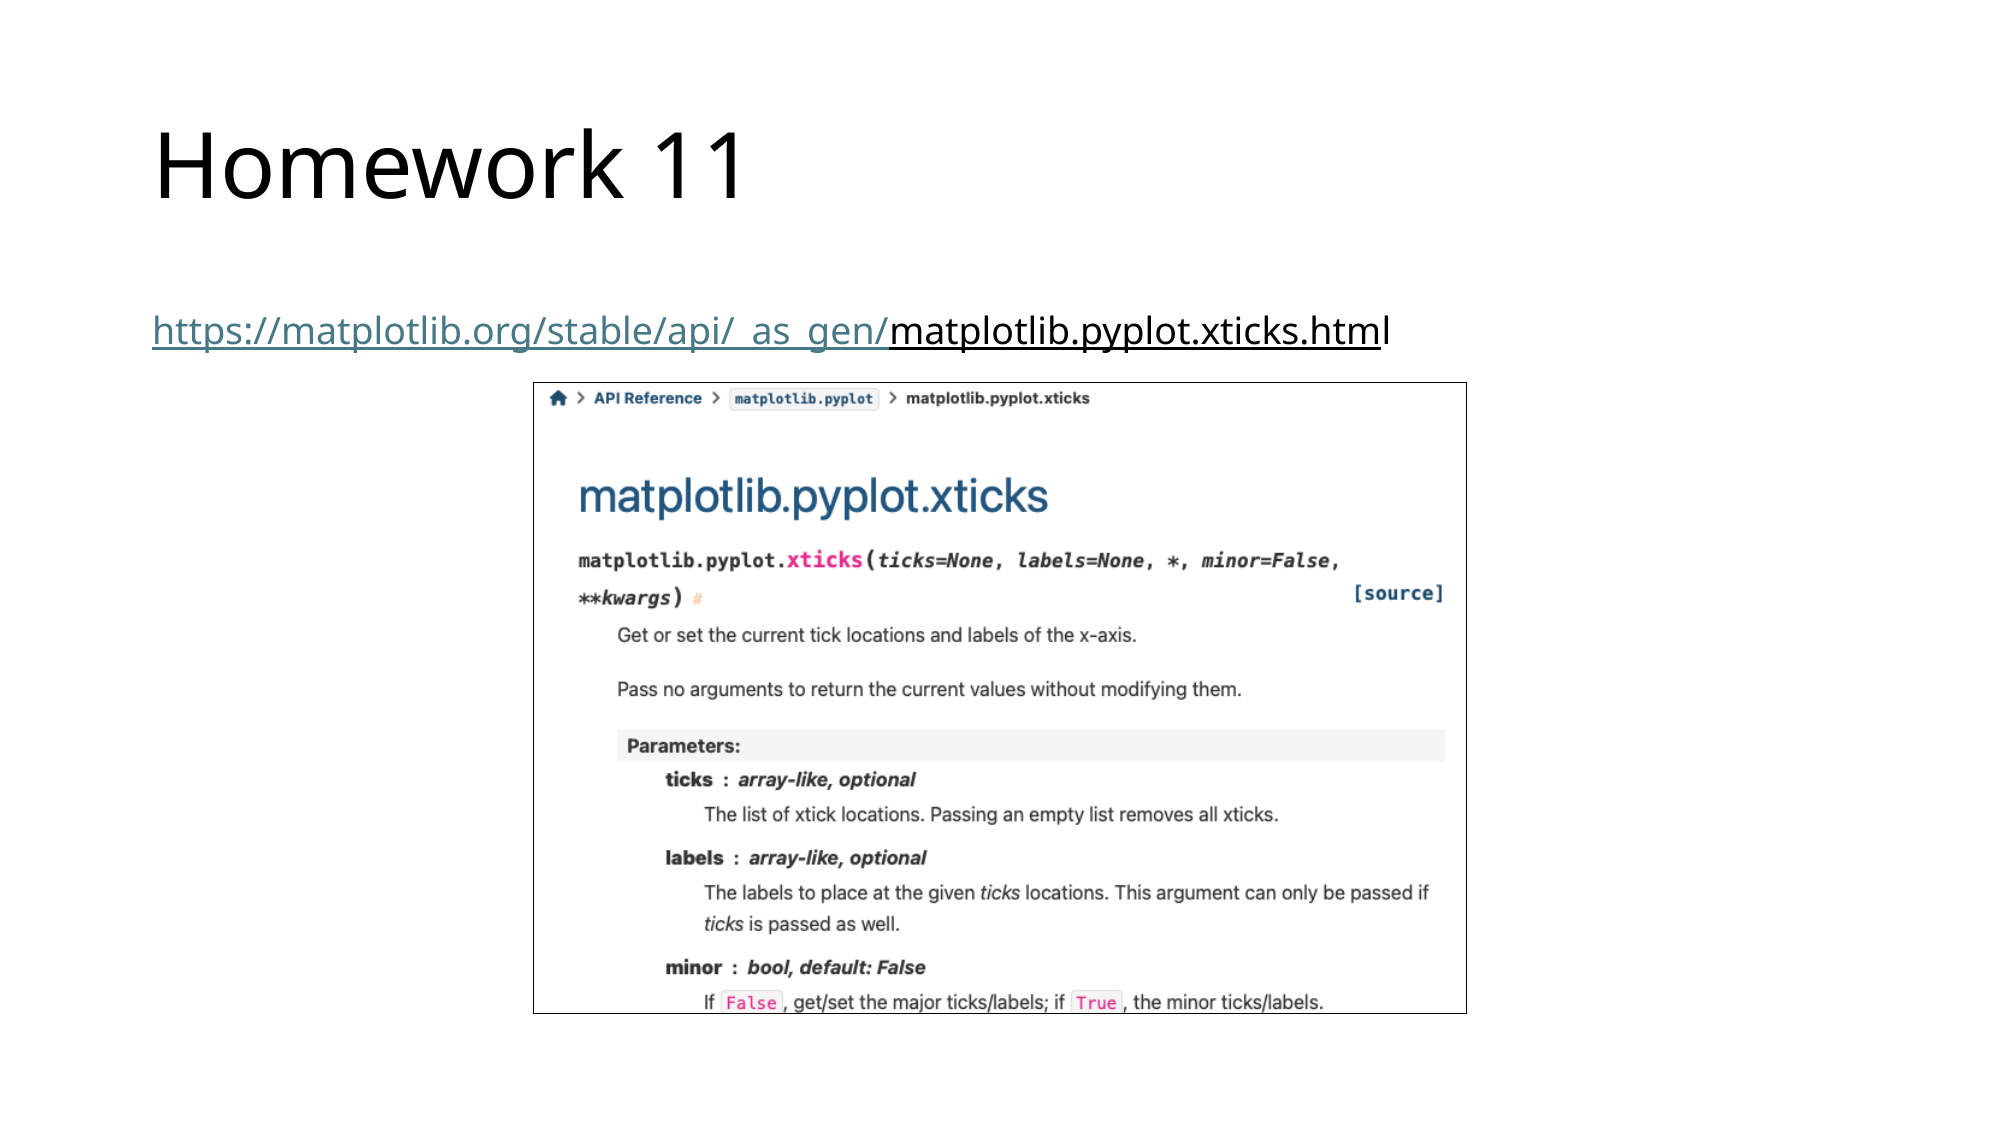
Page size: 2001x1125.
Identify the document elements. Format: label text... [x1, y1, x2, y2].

text_box https://matplotlib.org/stable/api/_as_gen/matplotlib.pyplot.xticks.html [137, 299, 1428, 366]
title Homework 11 [137, 59, 1863, 278]
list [533, 381, 1467, 1014]
